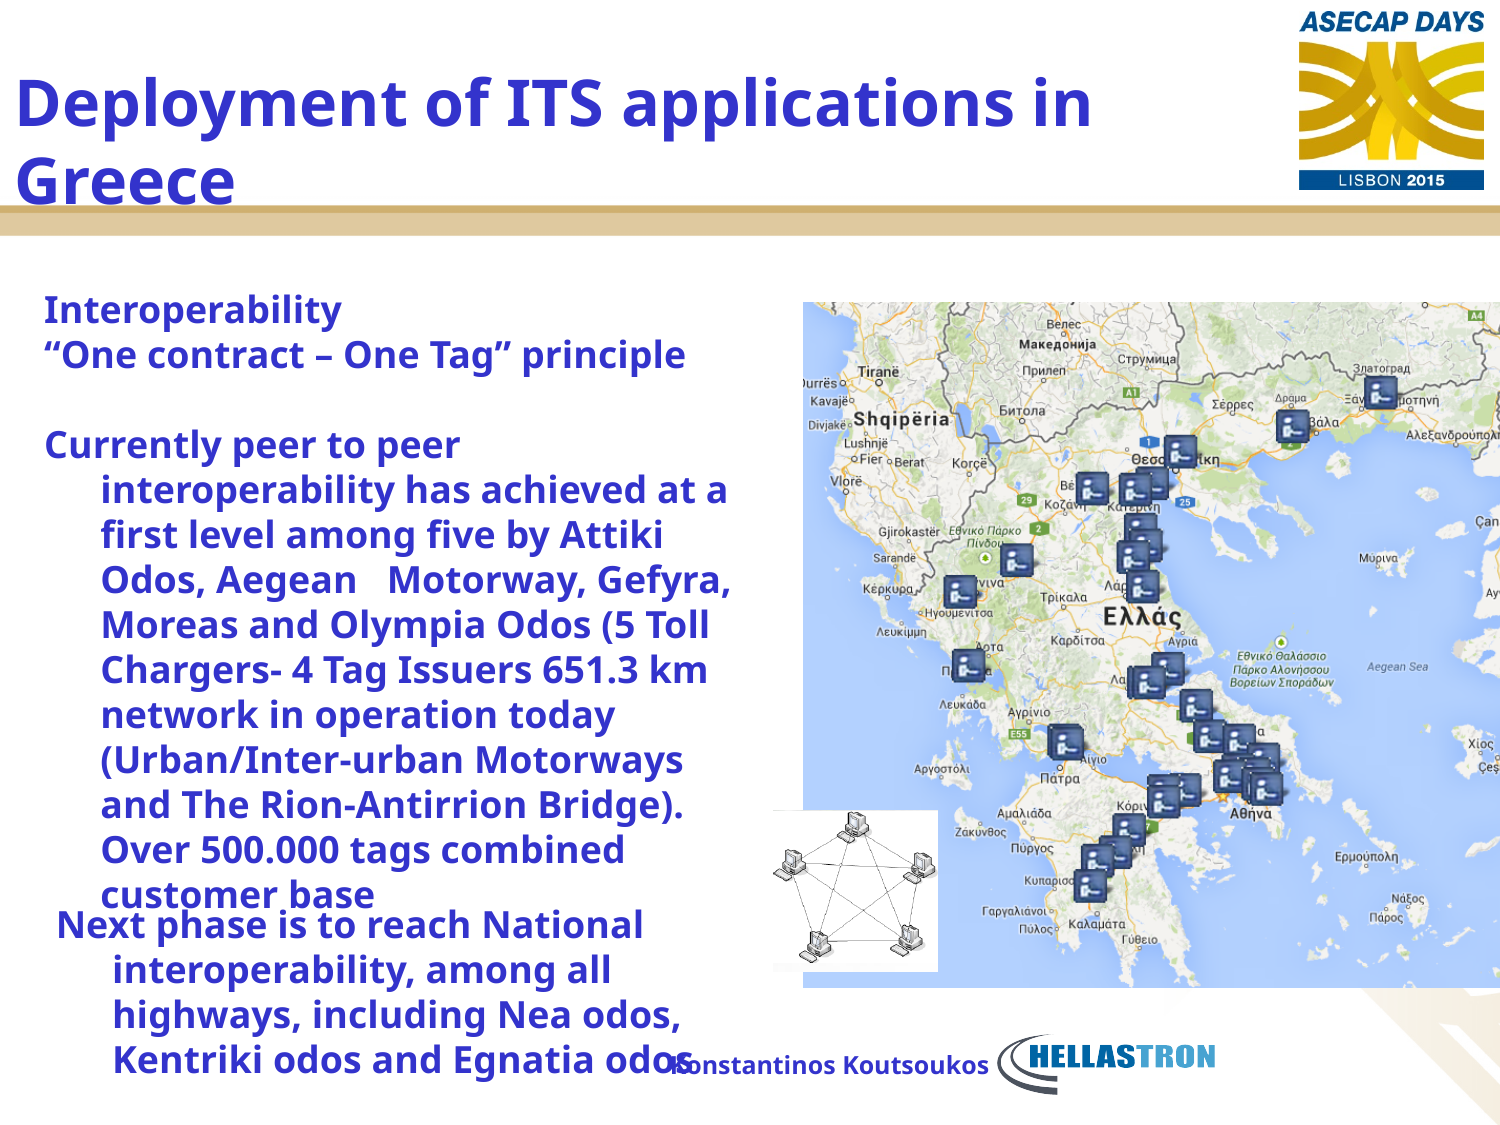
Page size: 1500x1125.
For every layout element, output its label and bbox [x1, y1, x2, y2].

picture [0, 0, 1500, 1125]
text_box [525, 1034, 1215, 1095]
